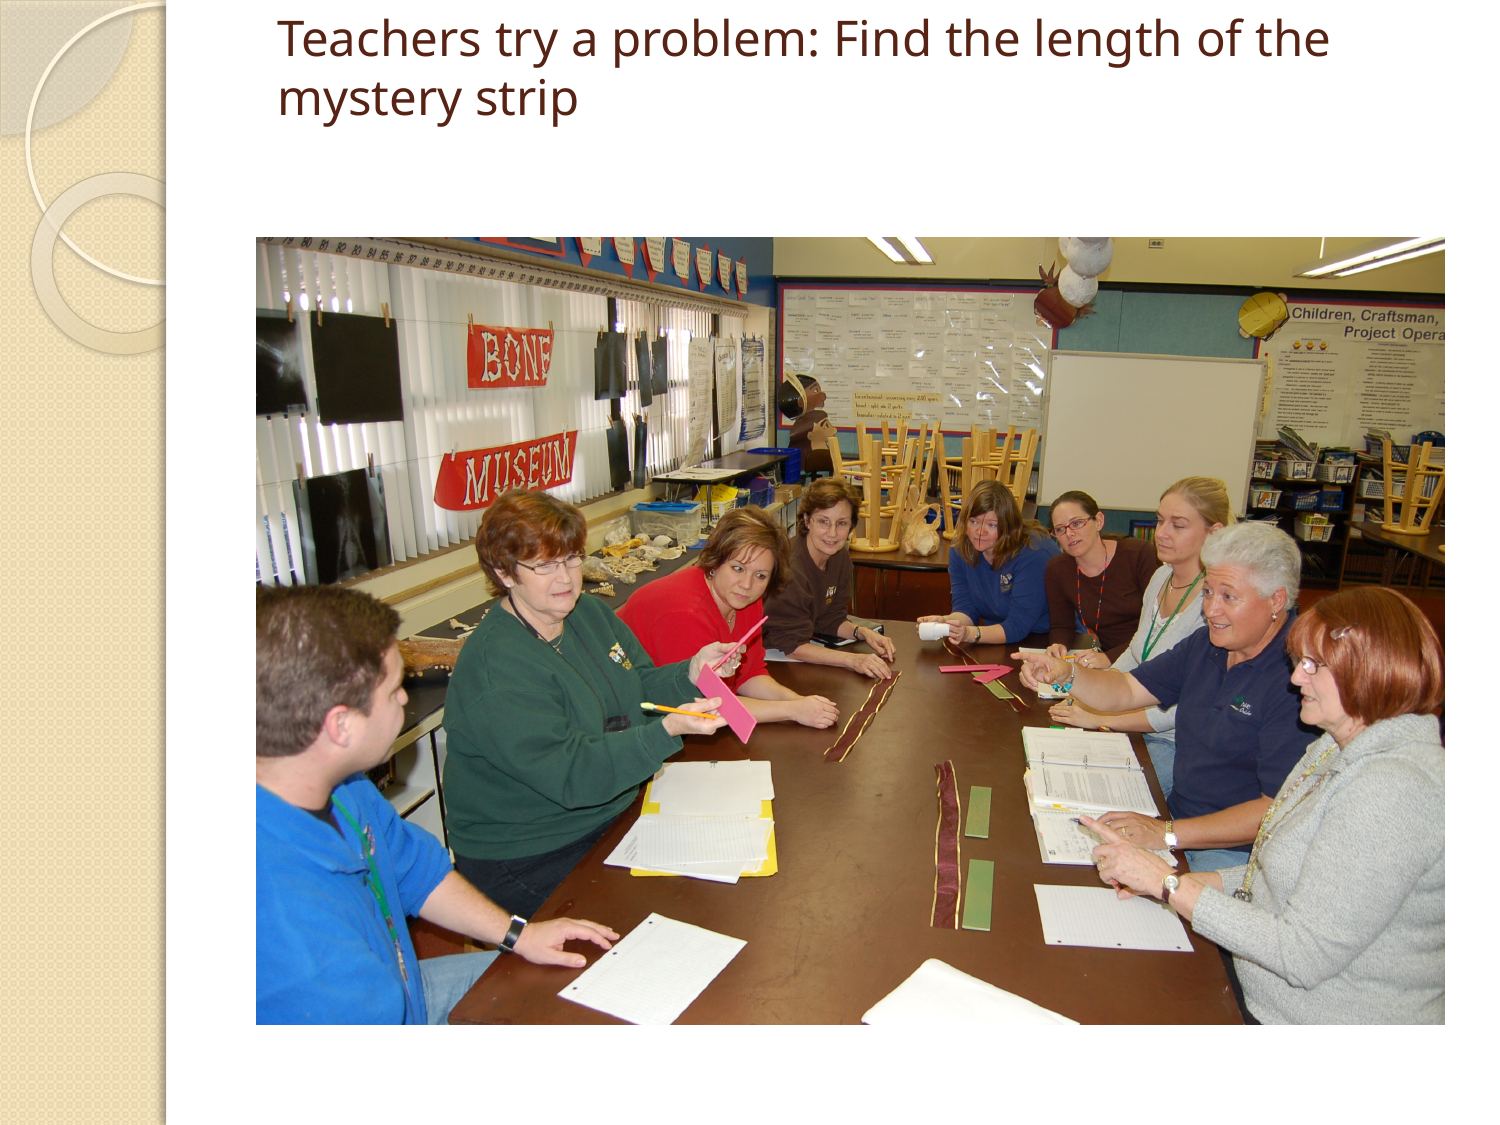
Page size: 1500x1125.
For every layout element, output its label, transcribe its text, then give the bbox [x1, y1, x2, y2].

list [235, 237, 1466, 1026]
title Teachers try a problem: Find the length of the mystery strip [262, 0, 1466, 194]
